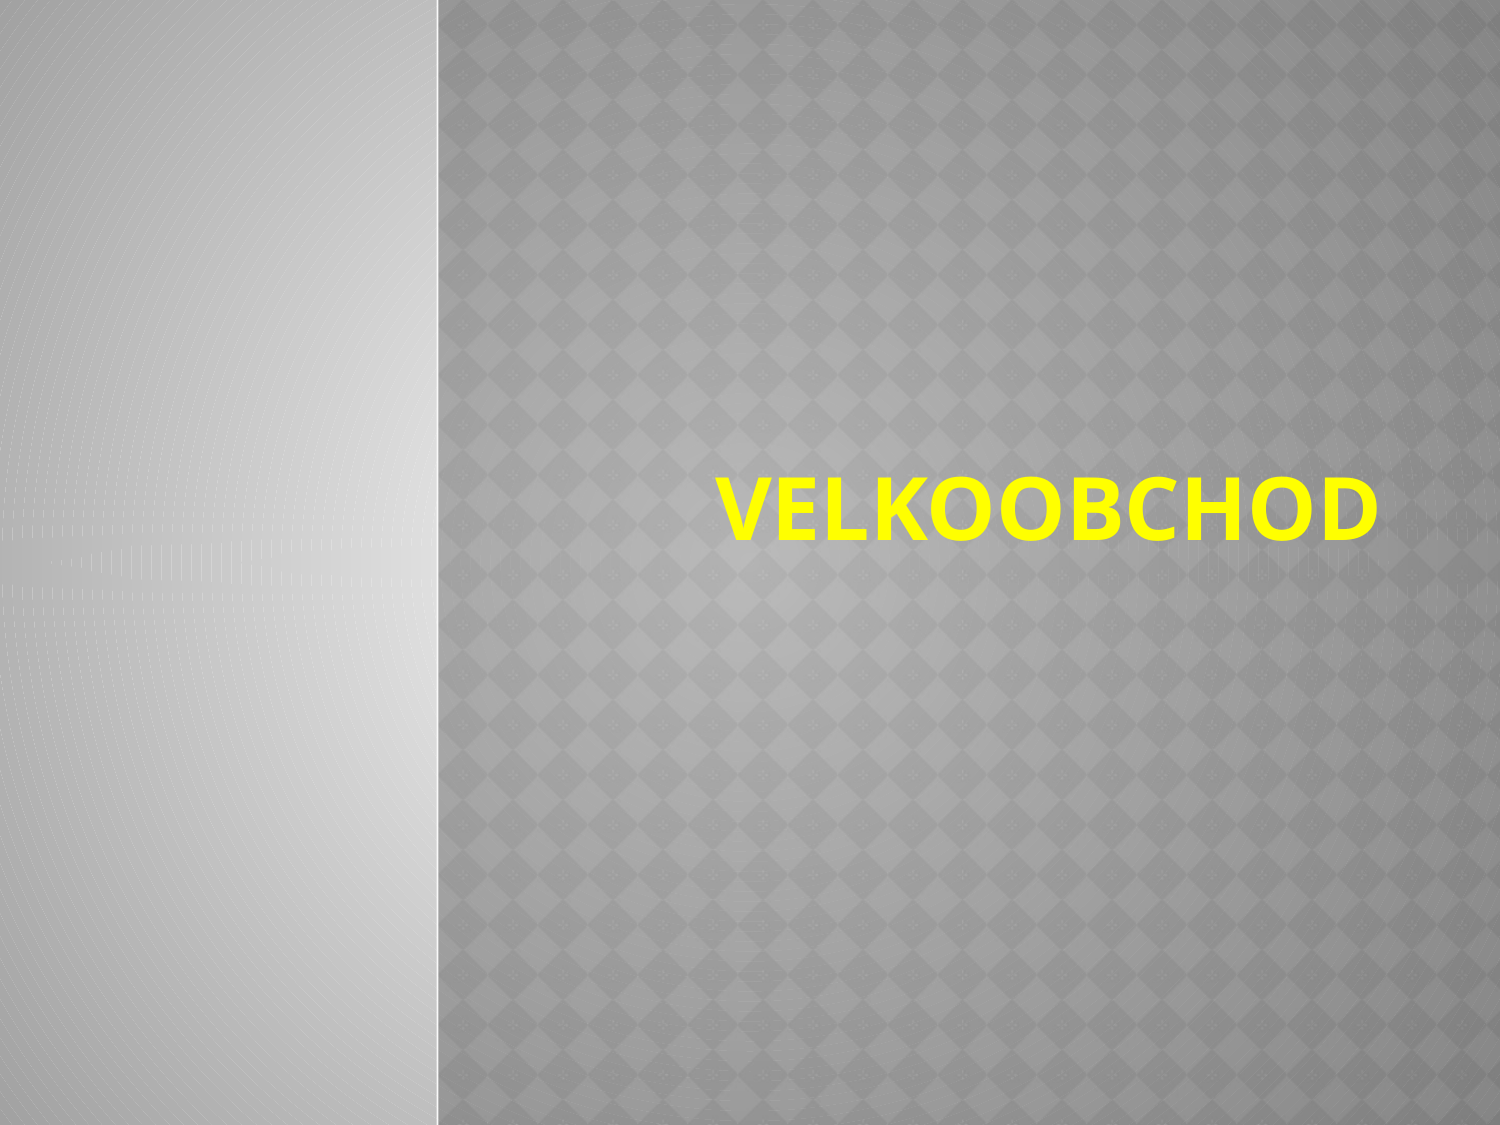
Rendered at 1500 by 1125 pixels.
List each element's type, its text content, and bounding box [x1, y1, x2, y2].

title Velkoobchod [552, 87, 1390, 558]
